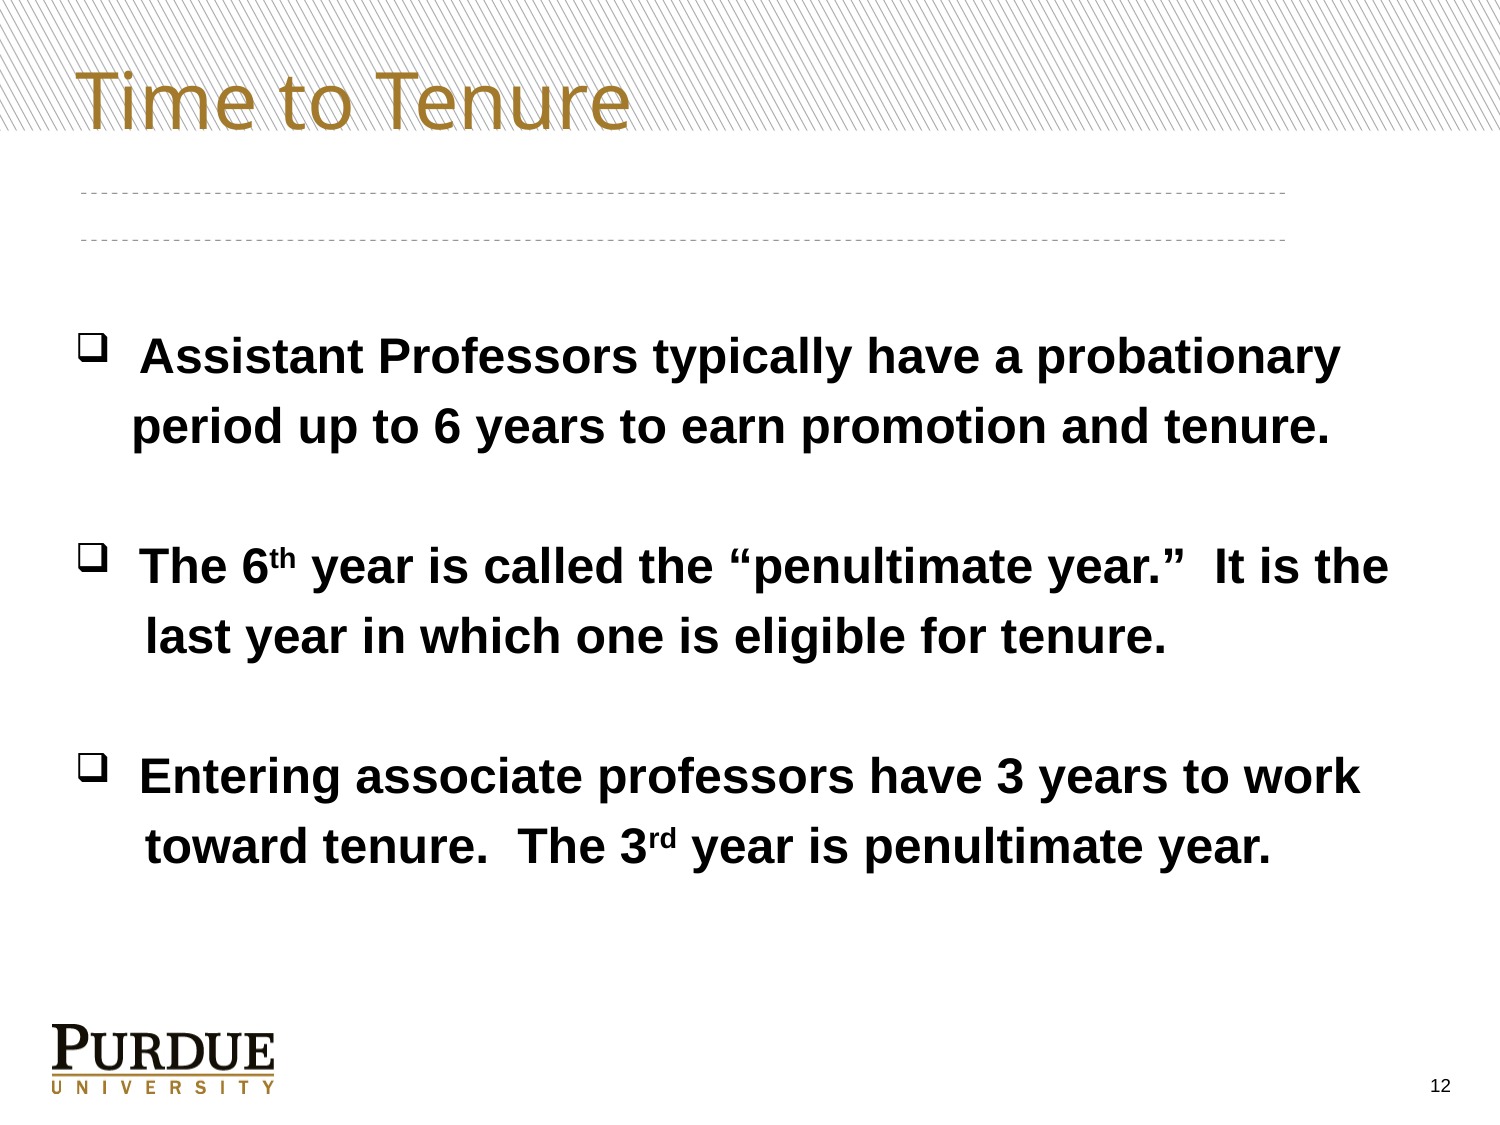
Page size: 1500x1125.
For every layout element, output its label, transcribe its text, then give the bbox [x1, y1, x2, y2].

picture [1425, 0, 1500, 132]
picture [75, 191, 1292, 241]
slide_number 12 [1345, 1062, 1467, 1108]
title Time to Tenure [75, 0, 1425, 146]
list Assistant Professors typically have a probationary period up to 6 years to earn promotion and tenure. The 6th year is called the “penultimate year.” It is the last year in which one is eligible for tenure. Entering associate professors have 3 years to work toward tenure. The 3rd year is penultimate year. [75, 323, 1425, 983]
picture [0, 0, 75, 132]
picture [52, 1024, 274, 1094]
